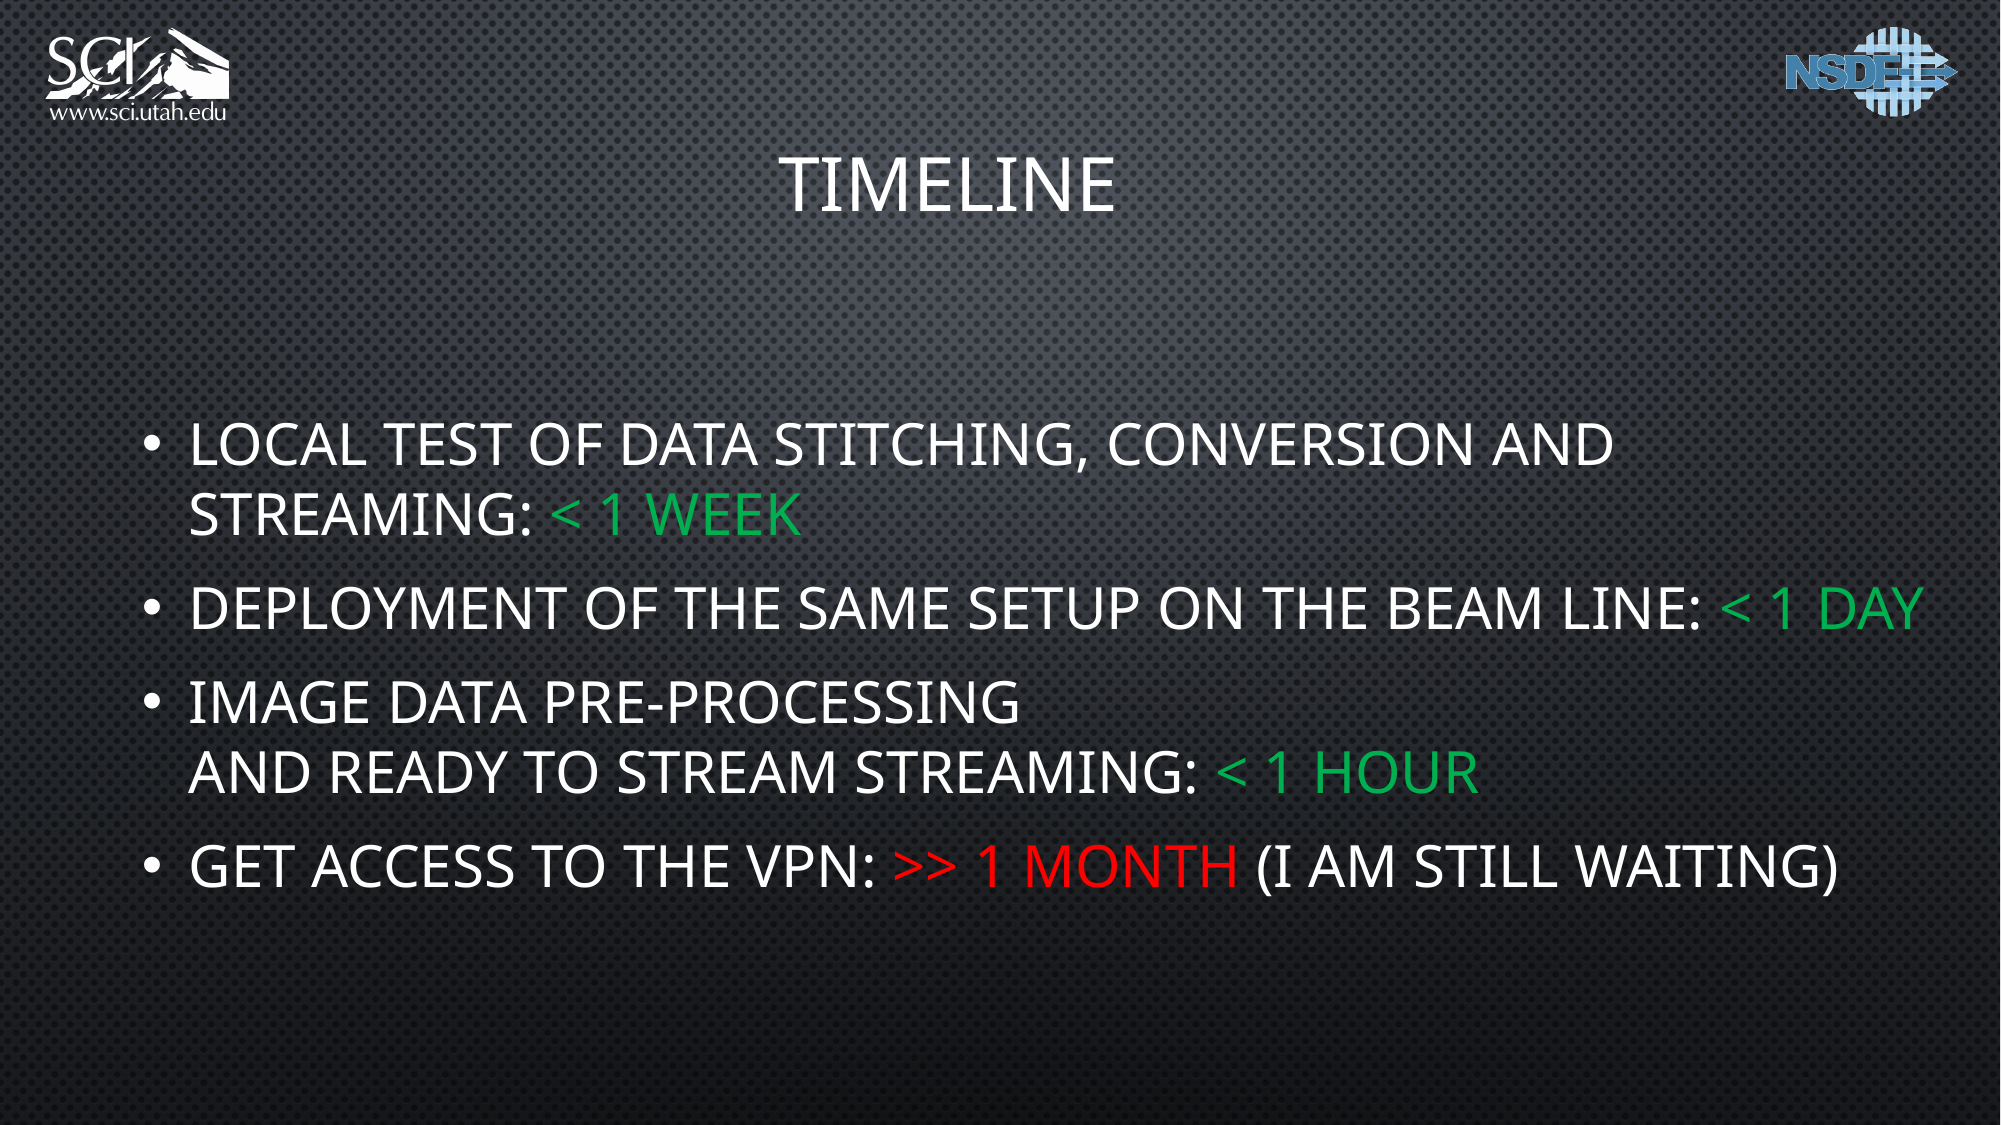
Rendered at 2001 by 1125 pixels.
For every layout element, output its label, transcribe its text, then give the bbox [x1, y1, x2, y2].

text_box Local test of data stitching, conversion and streaming: < 1 week Deployment of the same setup on the beam line: < 1 day Image data pre-processing and ready to stream streaming: < 1 hour Get access to the VPN: >> 1 month (I am still waiting) [51, 399, 1949, 1050]
picture [41, 25, 234, 125]
picture [1786, 27, 1958, 117]
title Timeline [135, 102, 1761, 262]
